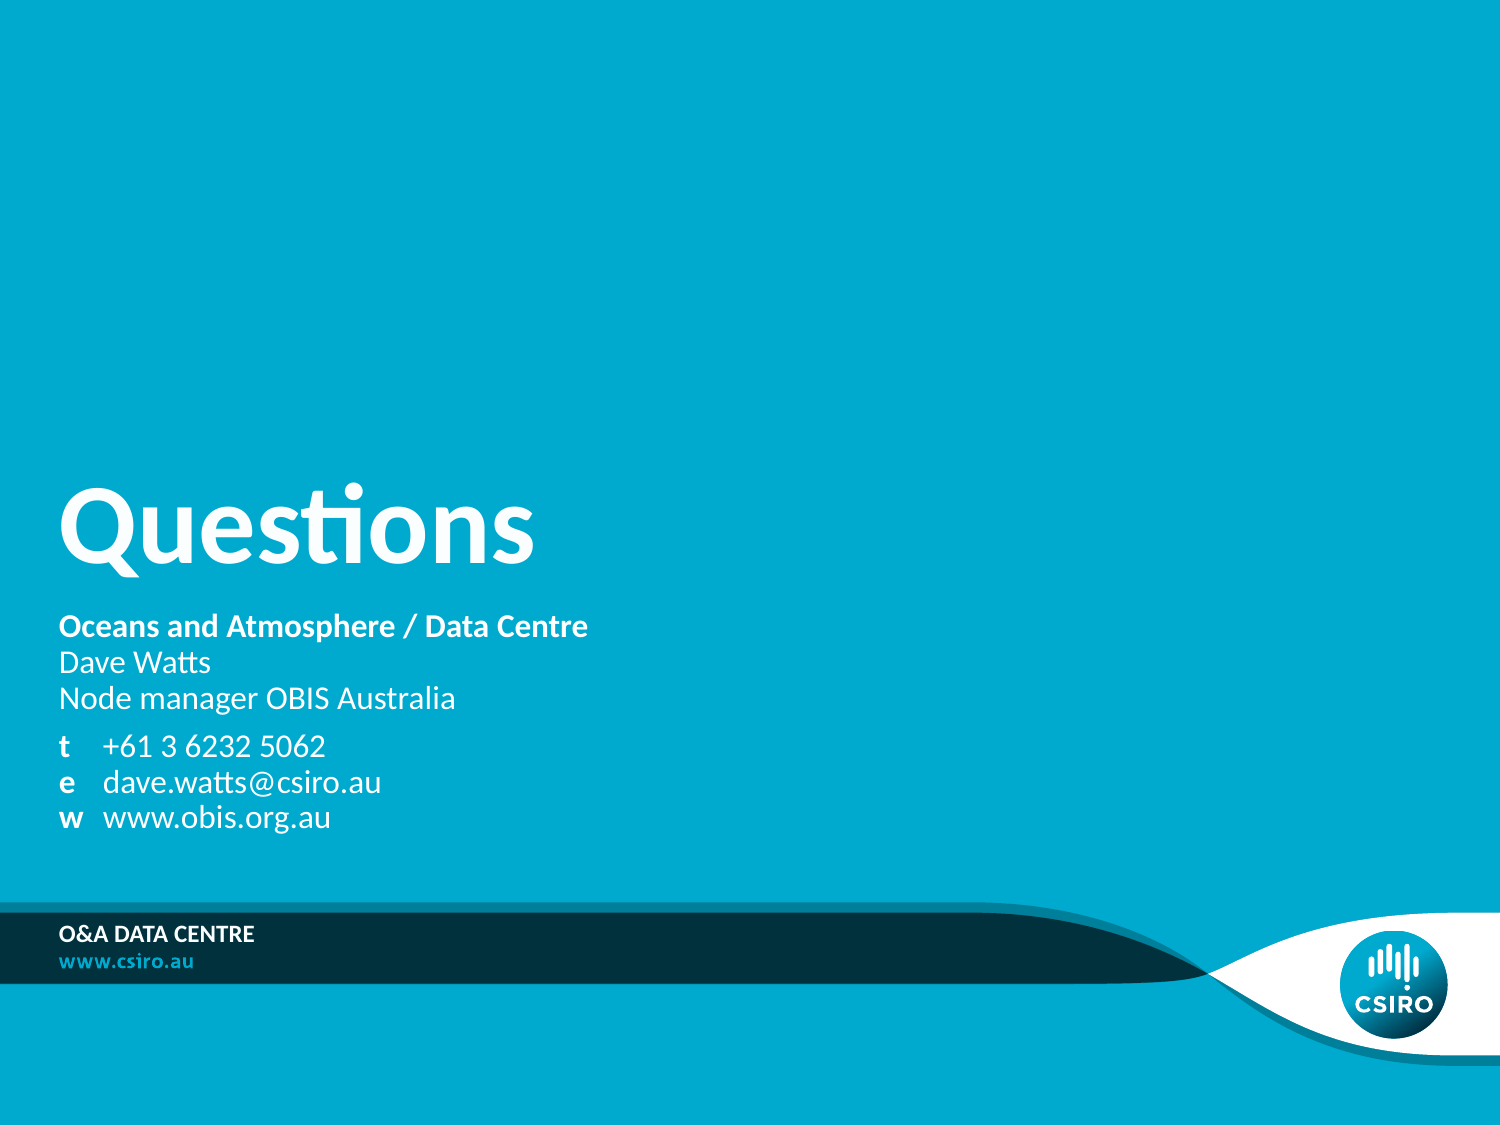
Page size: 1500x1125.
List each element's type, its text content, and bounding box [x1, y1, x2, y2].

list O&A Data Centre [58, 922, 839, 947]
title Questions [58, 469, 1285, 589]
list Oceans and Atmosphere / Data Centre Dave Watts Node manager OBIS Australia t +61 3 6232 5062 e dave.watts@csiro.au w www.obis.org.au [58, 608, 609, 861]
